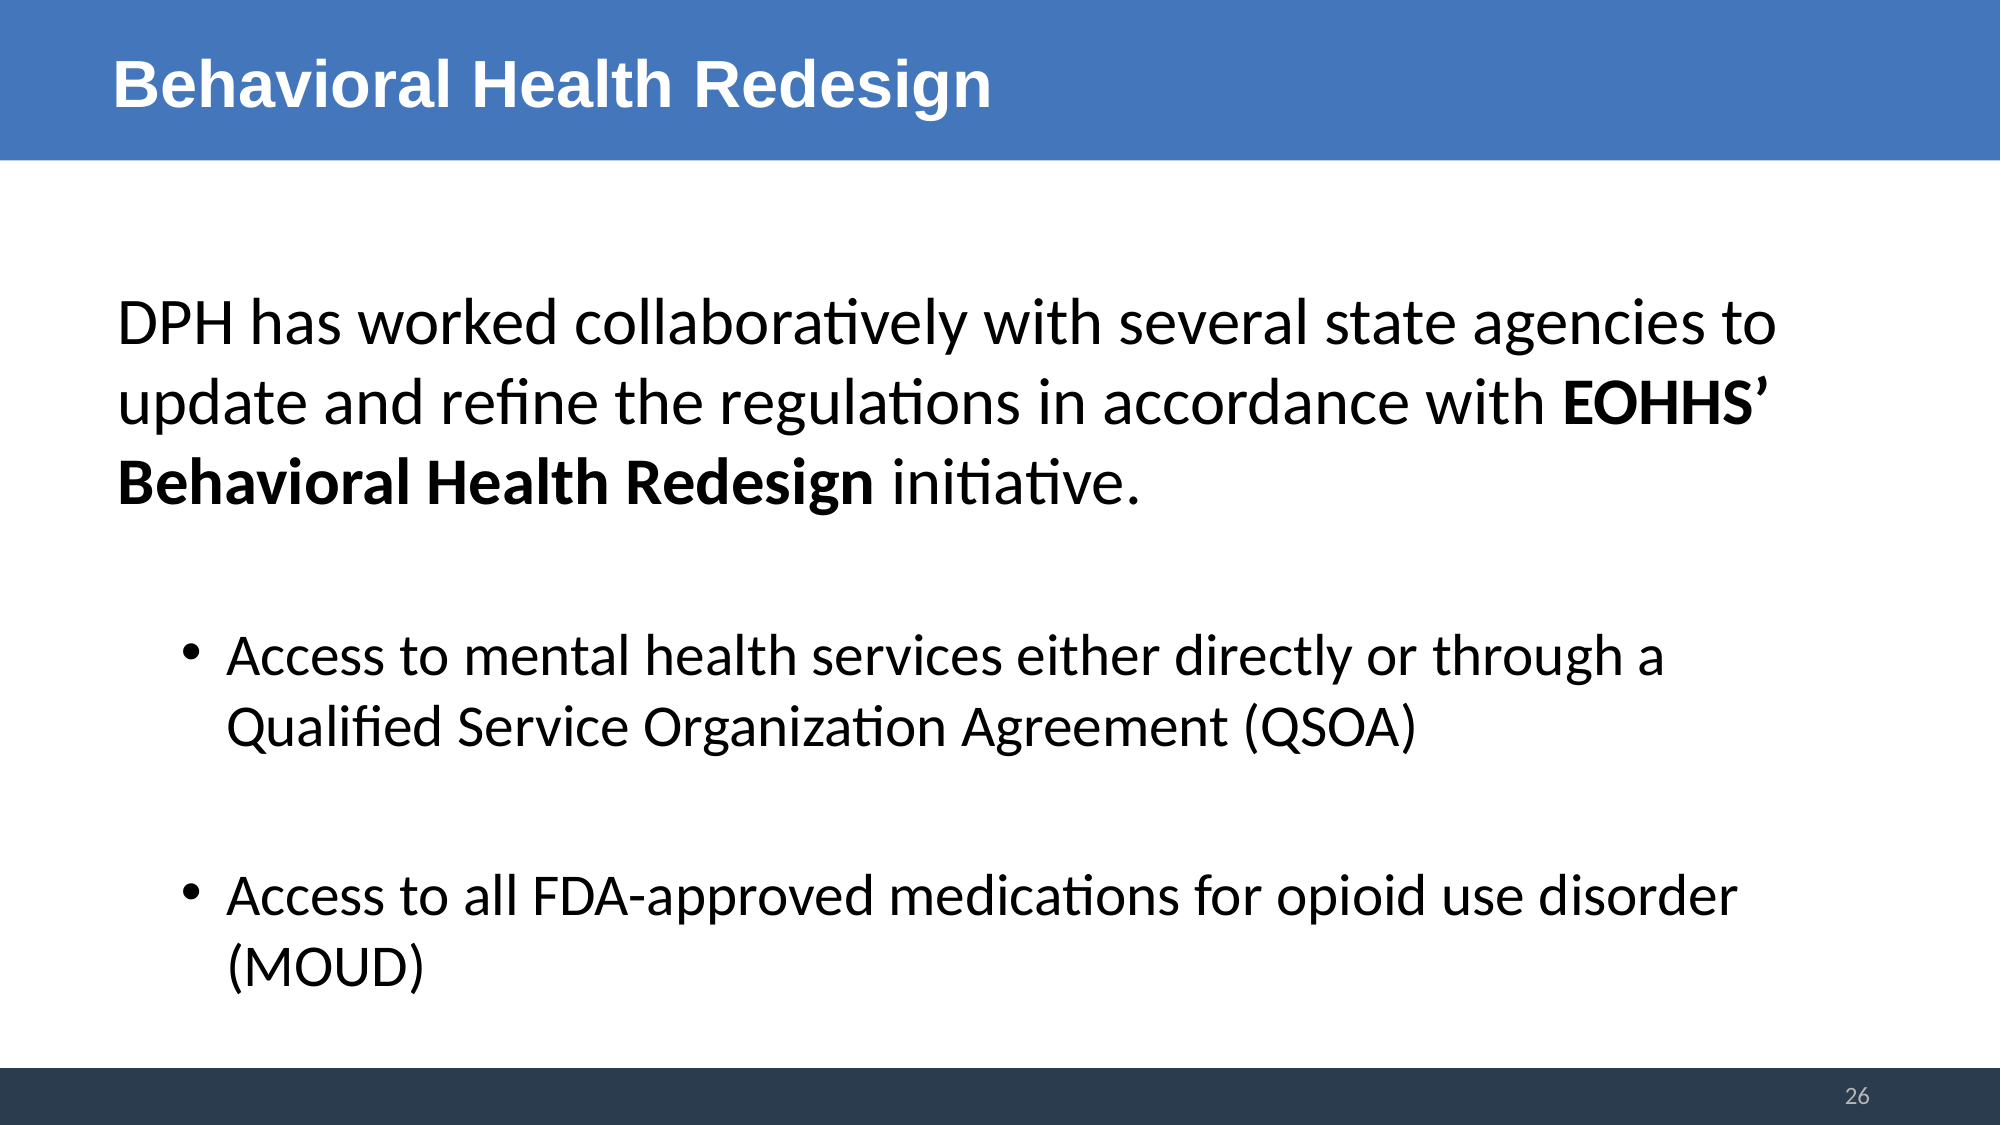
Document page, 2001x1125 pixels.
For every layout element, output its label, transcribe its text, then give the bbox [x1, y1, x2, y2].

slide_number 26 [1436, 1065, 1886, 1125]
list DPH has worked collaboratively with several state agencies to update and refine the regulations in accordance with EOHHS’ Behavioral Health Redesign initiative. Access to mental health services either directly or through a Qualified Service Organization Agreement (QSOA) Access to all FDA-approved medications for opioid use disorder (MOUD) [93, 270, 1900, 1007]
title Behavioral Health Redesign [97, 9, 1898, 153]
